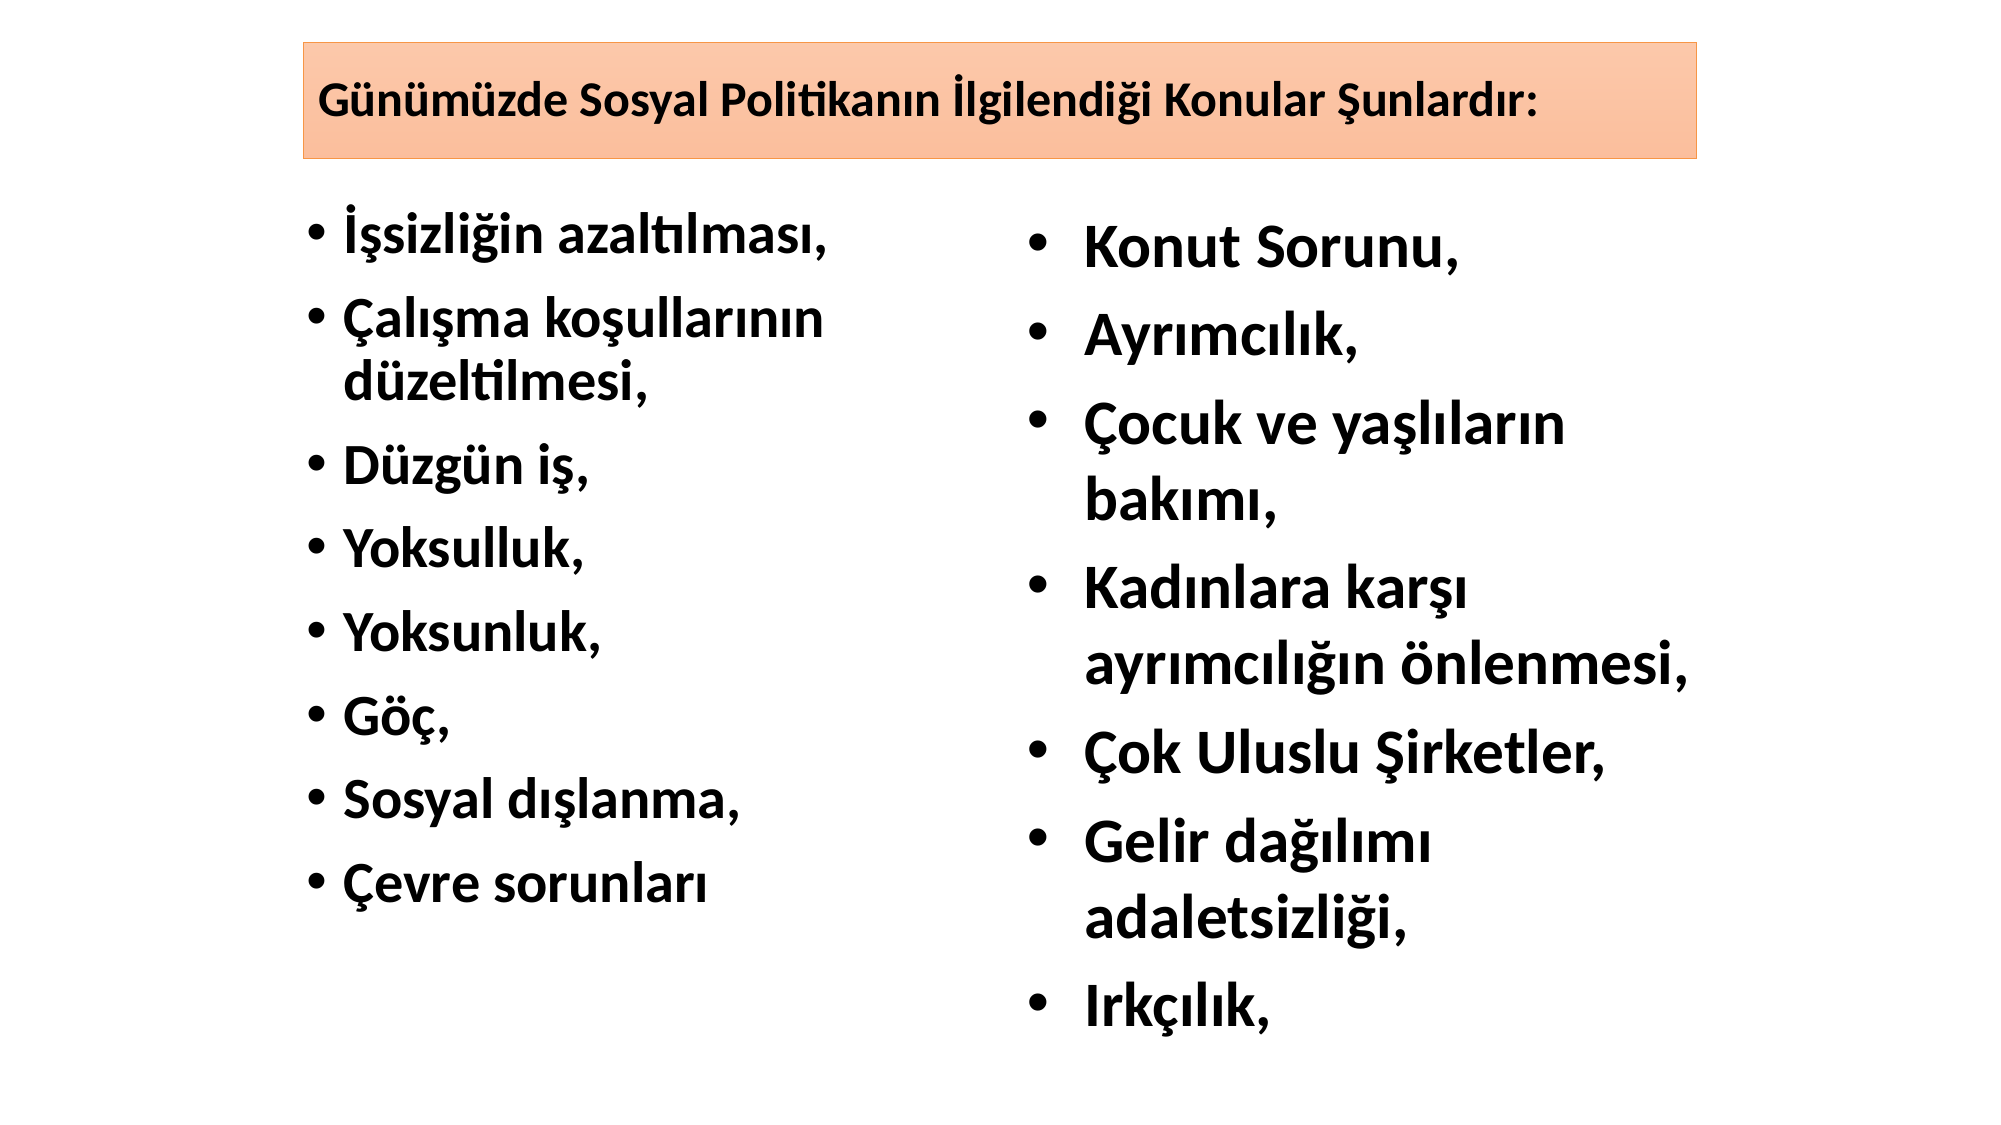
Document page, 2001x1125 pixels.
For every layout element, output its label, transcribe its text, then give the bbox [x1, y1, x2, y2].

list İşsizliğin azaltılması, Çalışma koşullarının düzeltilmesi, Düzgün iş, Yoksulluk, Yoksunluk, Göç, Sosyal dışlanma, Çevre sorunları [291, 196, 989, 1094]
title Günümüzde Sosyal Politikanın İlgilendiği Konular Şunlardır: [303, 42, 1697, 159]
text_box Konut Sorunu, Ayrımcılık, Çocuk ve yaşlıların bakımı, Kadınlara karşı ayrımcılığın önlenmesi, Çok Uluslu Şirketler, Gelir dağılımı adaletsizliği, Irkçılık, [1011, 196, 1709, 1063]
